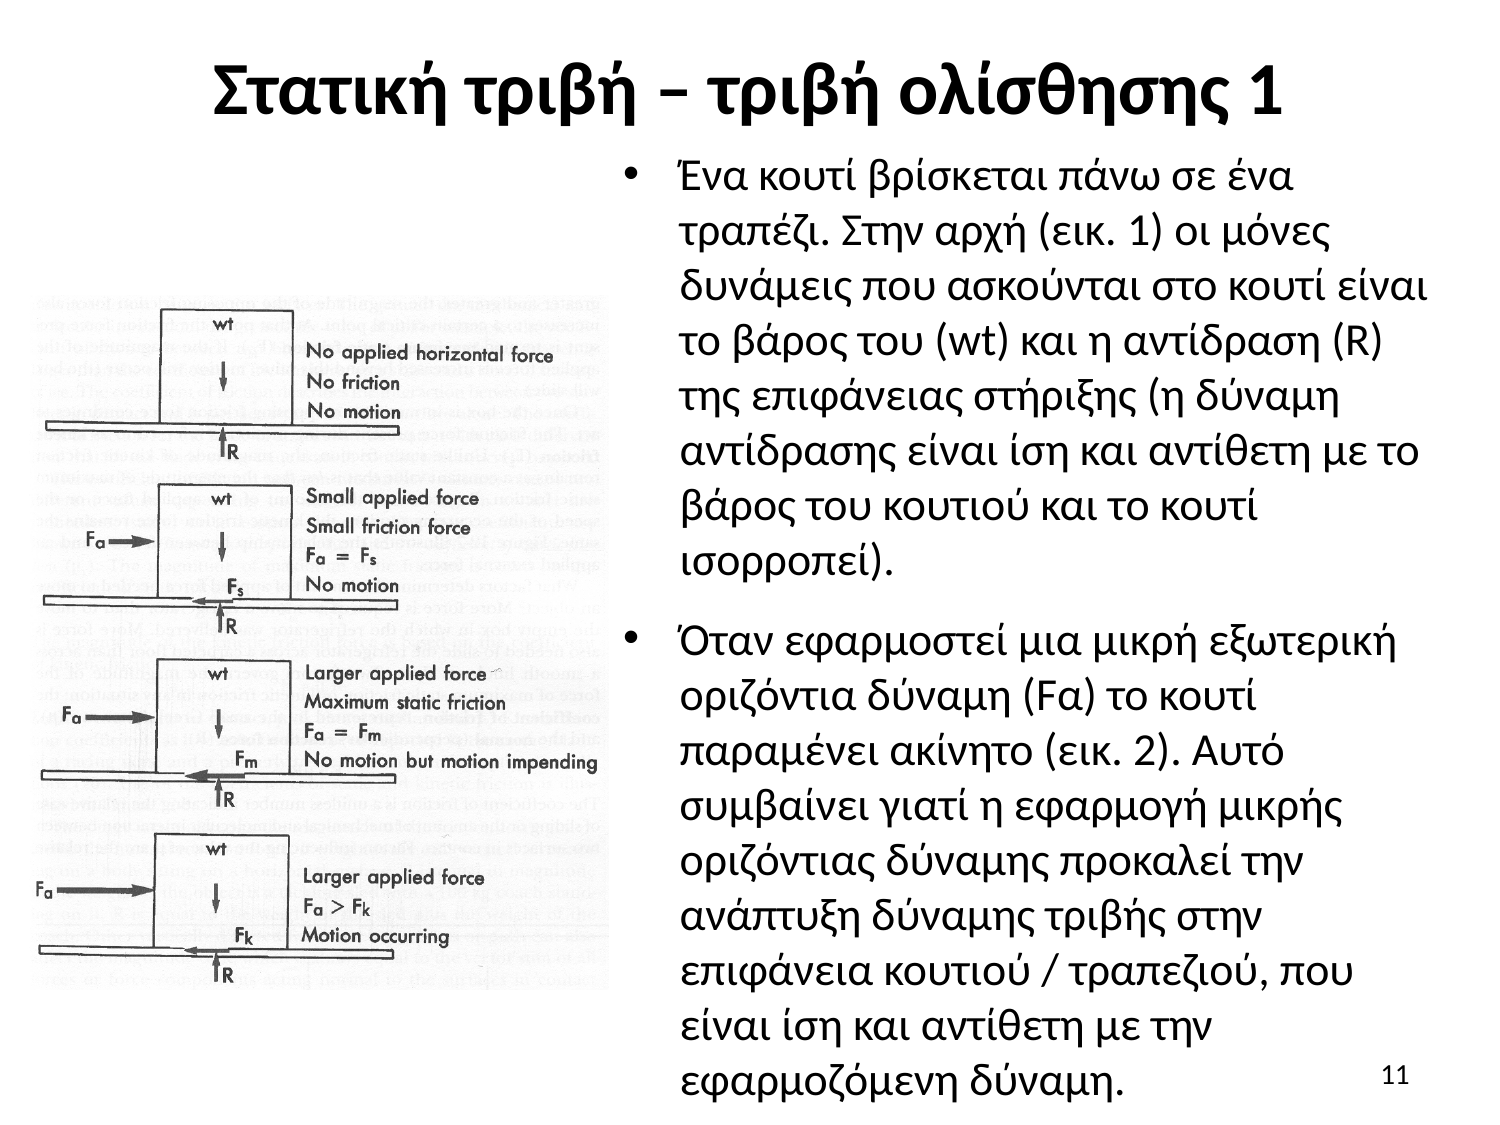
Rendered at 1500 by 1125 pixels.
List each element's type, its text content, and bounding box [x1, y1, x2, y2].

picture [29, 295, 609, 990]
list Ένα κουτί βρίσκεται πάνω σε ένα τραπέζι. Στην αρχή (εικ. 1) οι μόνες δυνάμεις που ασκούνται στο κουτί είναι το βάρος του (wt) και η αντίδραση (R) της επιφάνειας στήριξης (η δύναμη αντίδρασης είναι ίση και αντίθετη με το βάρος του κουτιού και το κουτί ισορροπεί). Όταν εφαρμοστεί μια μικρή εξωτερική οριζόντια δύναμη (Fα) το κουτί παραμένει ακίνητο (εικ. 2). Αυτό συμβαίνει γιατί η εφαρμογή μικρής οριζόντιας δύναμης προκαλεί την ανάπτυξη δύναμης τριβής στην επιφάνεια κουτιού / τραπεζιού, που είναι ίση και αντίθετη με την εφαρμοζόμενη δύναμη. [608, 137, 1465, 1076]
title Στατική τριβή – τριβή ολίσθησης 1 [44, 42, 1456, 126]
slide_number 11 [1074, 1042, 1425, 1103]
